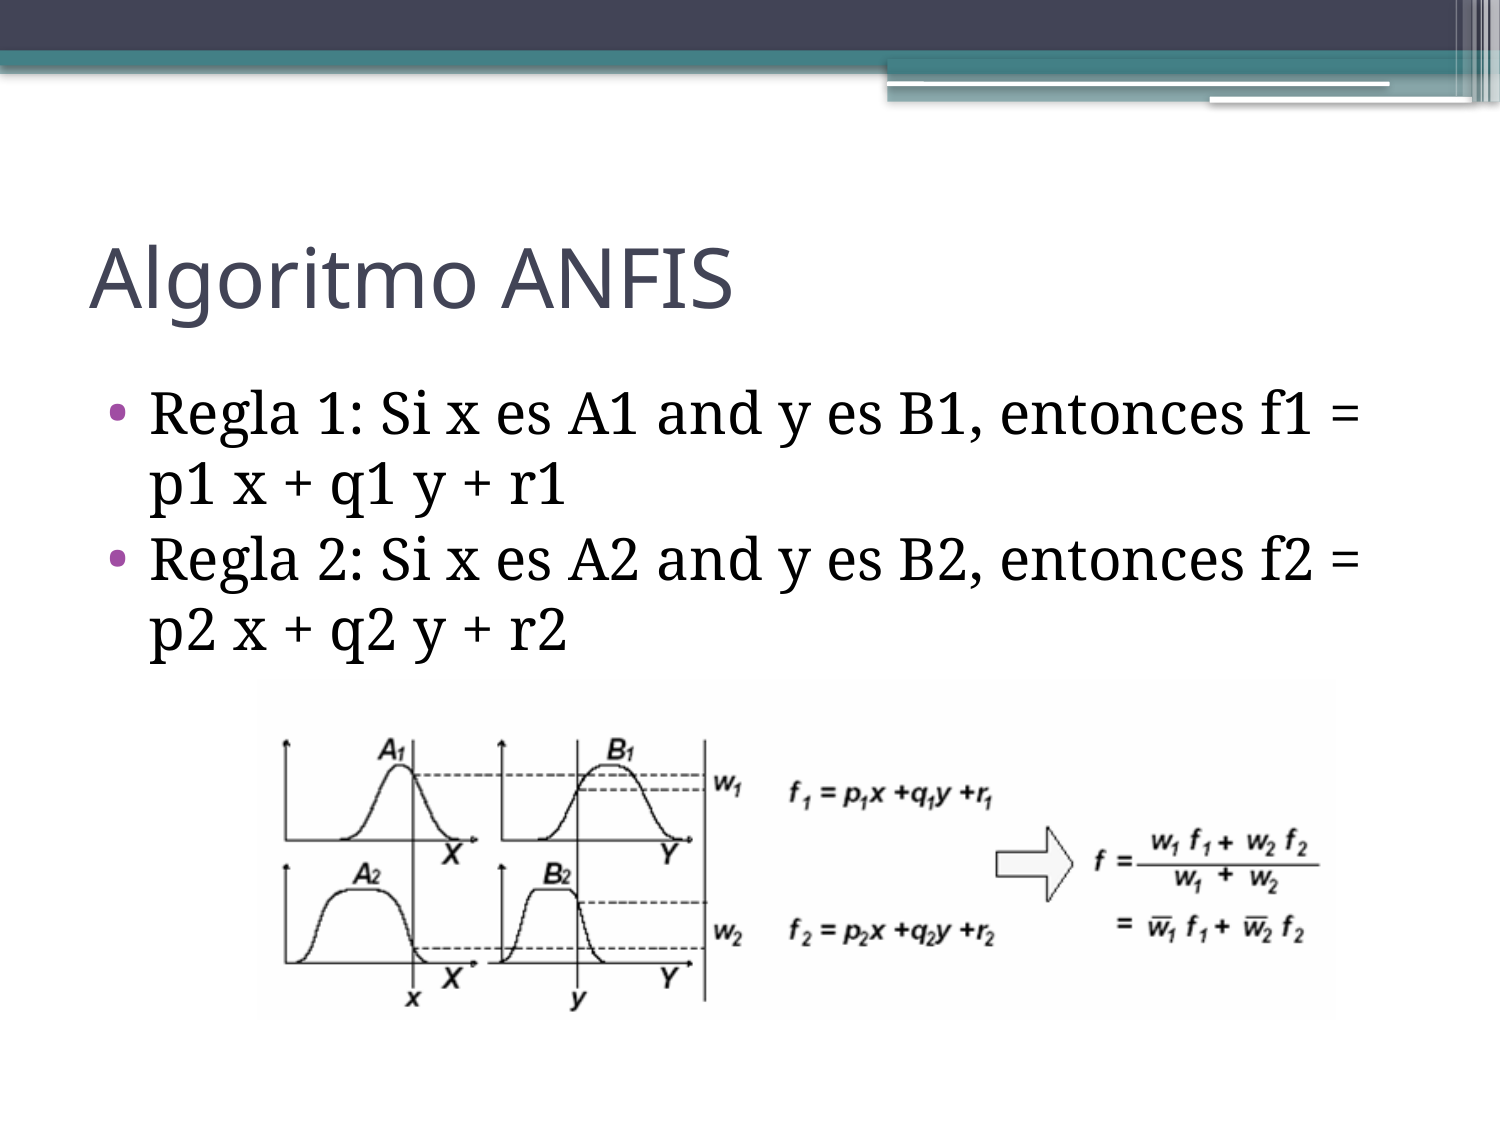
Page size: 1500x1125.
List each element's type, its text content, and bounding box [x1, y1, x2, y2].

list Regla 1: Si x es A1 and y es B1, entonces f1 = p1 x + q1 y + r1 Regla 2: Si x es A2 and y es B2, entonces f2 = p2 x + q2 y + r2 [75, 368, 1425, 1079]
picture [257, 679, 1337, 1020]
title Algoritmo ANFIS [75, 187, 1425, 363]
